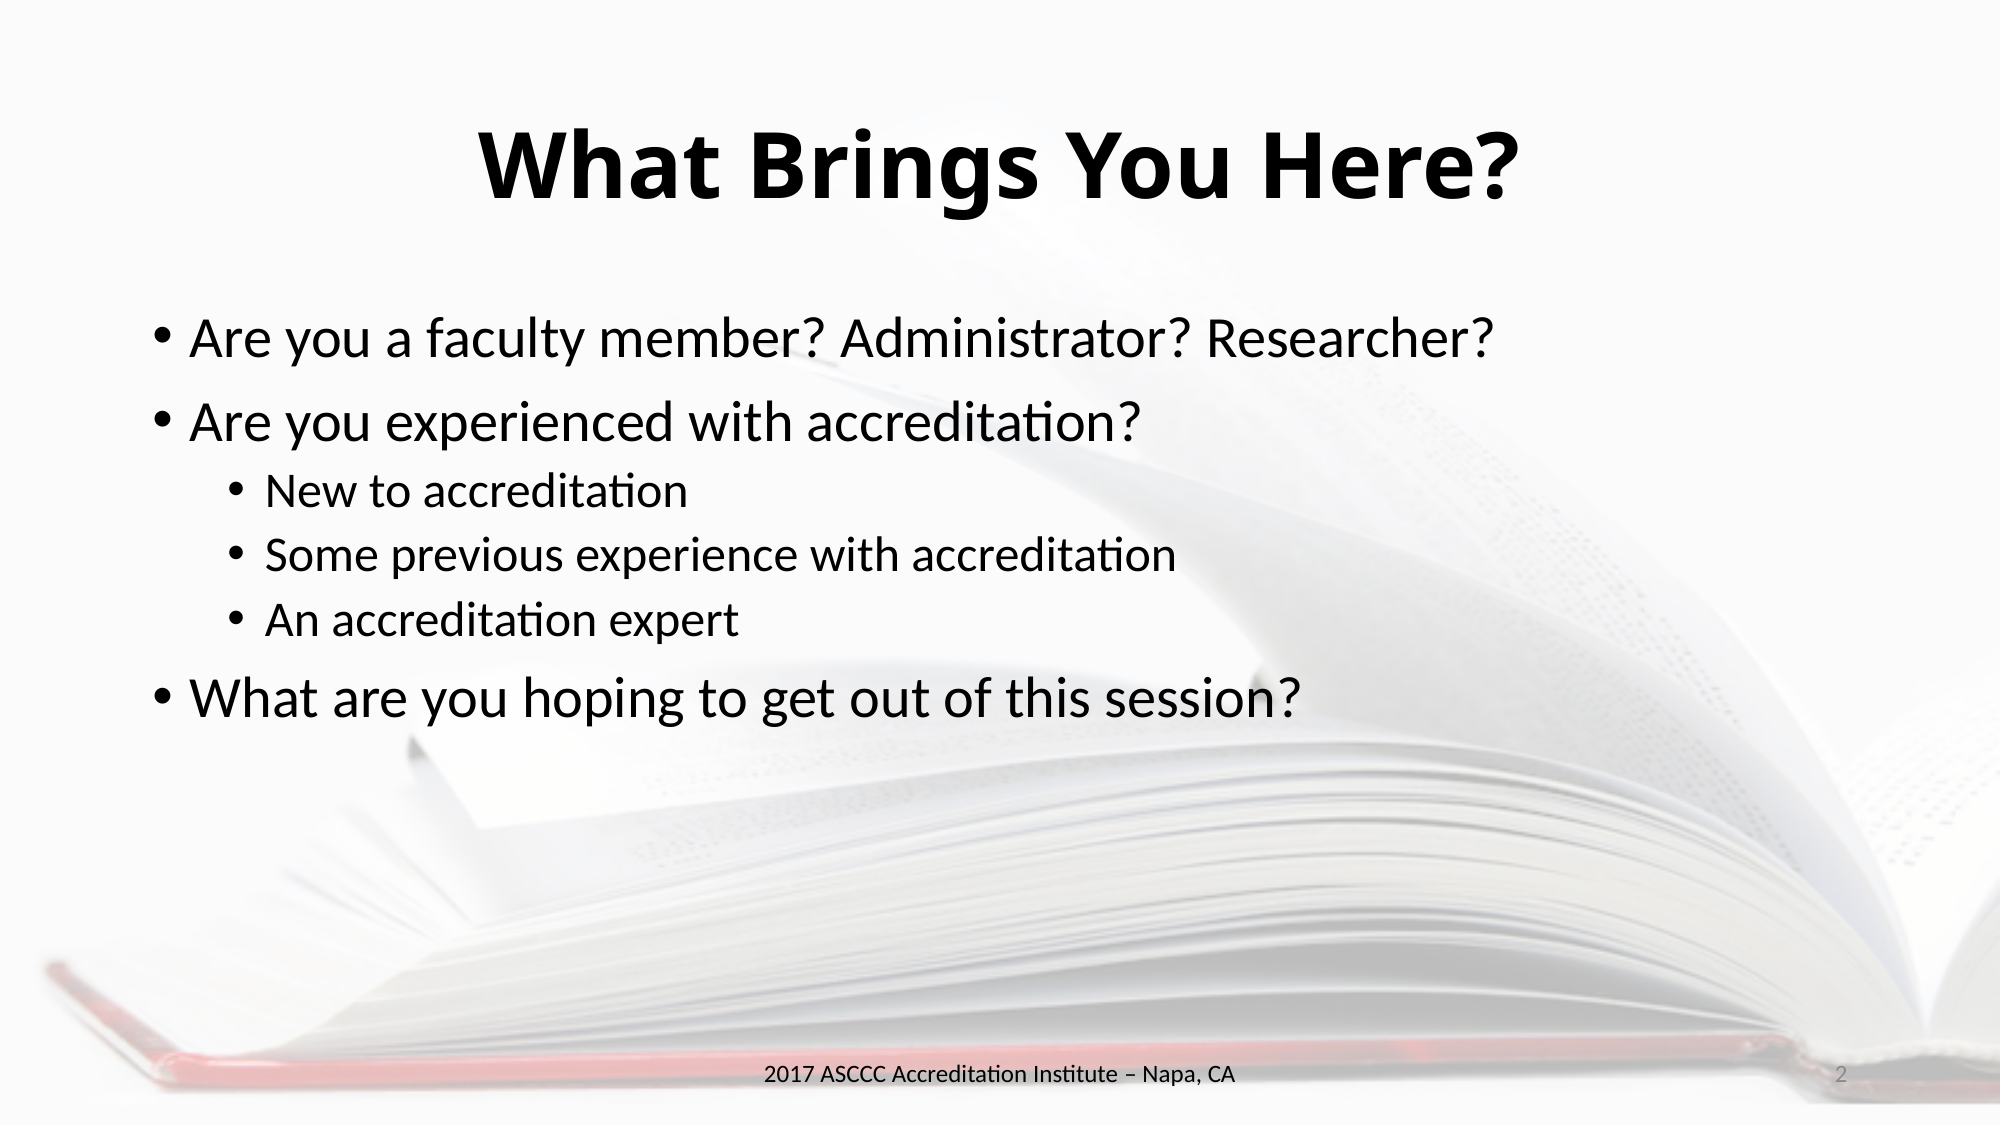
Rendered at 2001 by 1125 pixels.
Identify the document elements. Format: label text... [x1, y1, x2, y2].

footer 2017 ASCCC Accreditation Institute – Napa, CA [662, 1042, 1338, 1103]
title What Brings You Here? [137, 59, 1863, 278]
slide_number 2 [1412, 1042, 1863, 1103]
list Are you a faculty member? Administrator? Researcher? Are you experienced with accreditation? New to accreditation Some previous experience with accreditation An accreditation expert What are you hoping to get out of this session? [137, 299, 1863, 1014]
